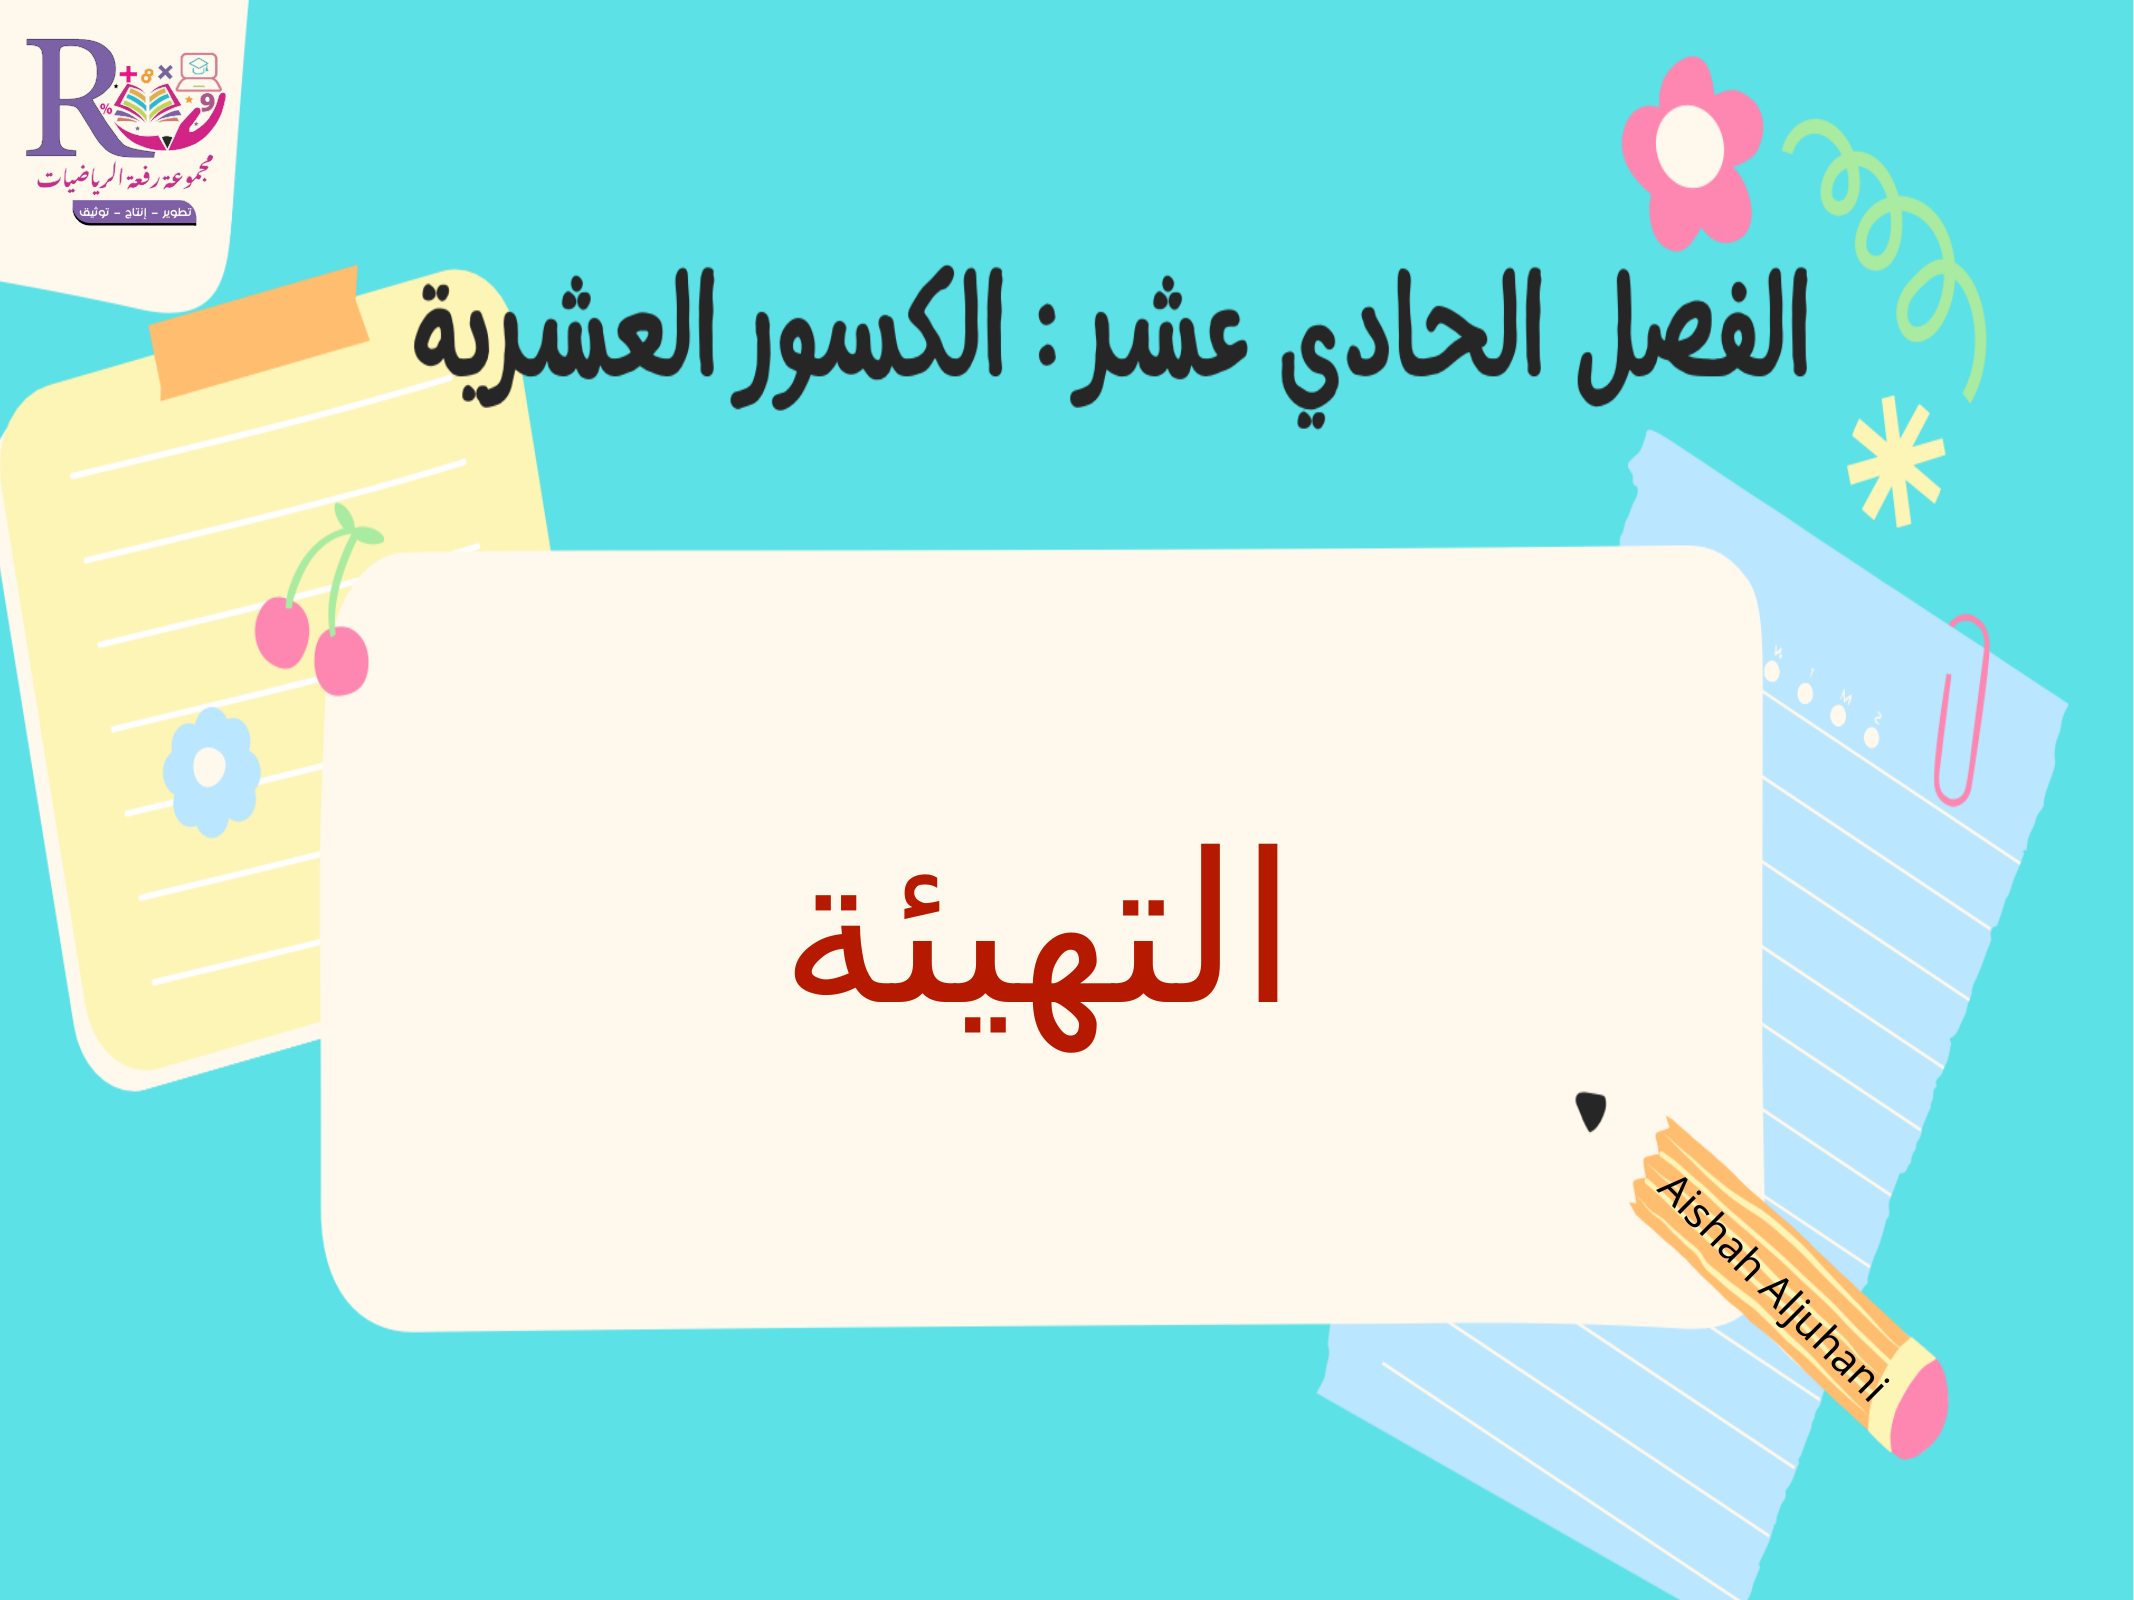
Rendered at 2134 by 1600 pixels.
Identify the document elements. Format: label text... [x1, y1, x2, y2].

picture [0, 0, 2134, 1600]
text_box التهيئة [772, 785, 1361, 1052]
